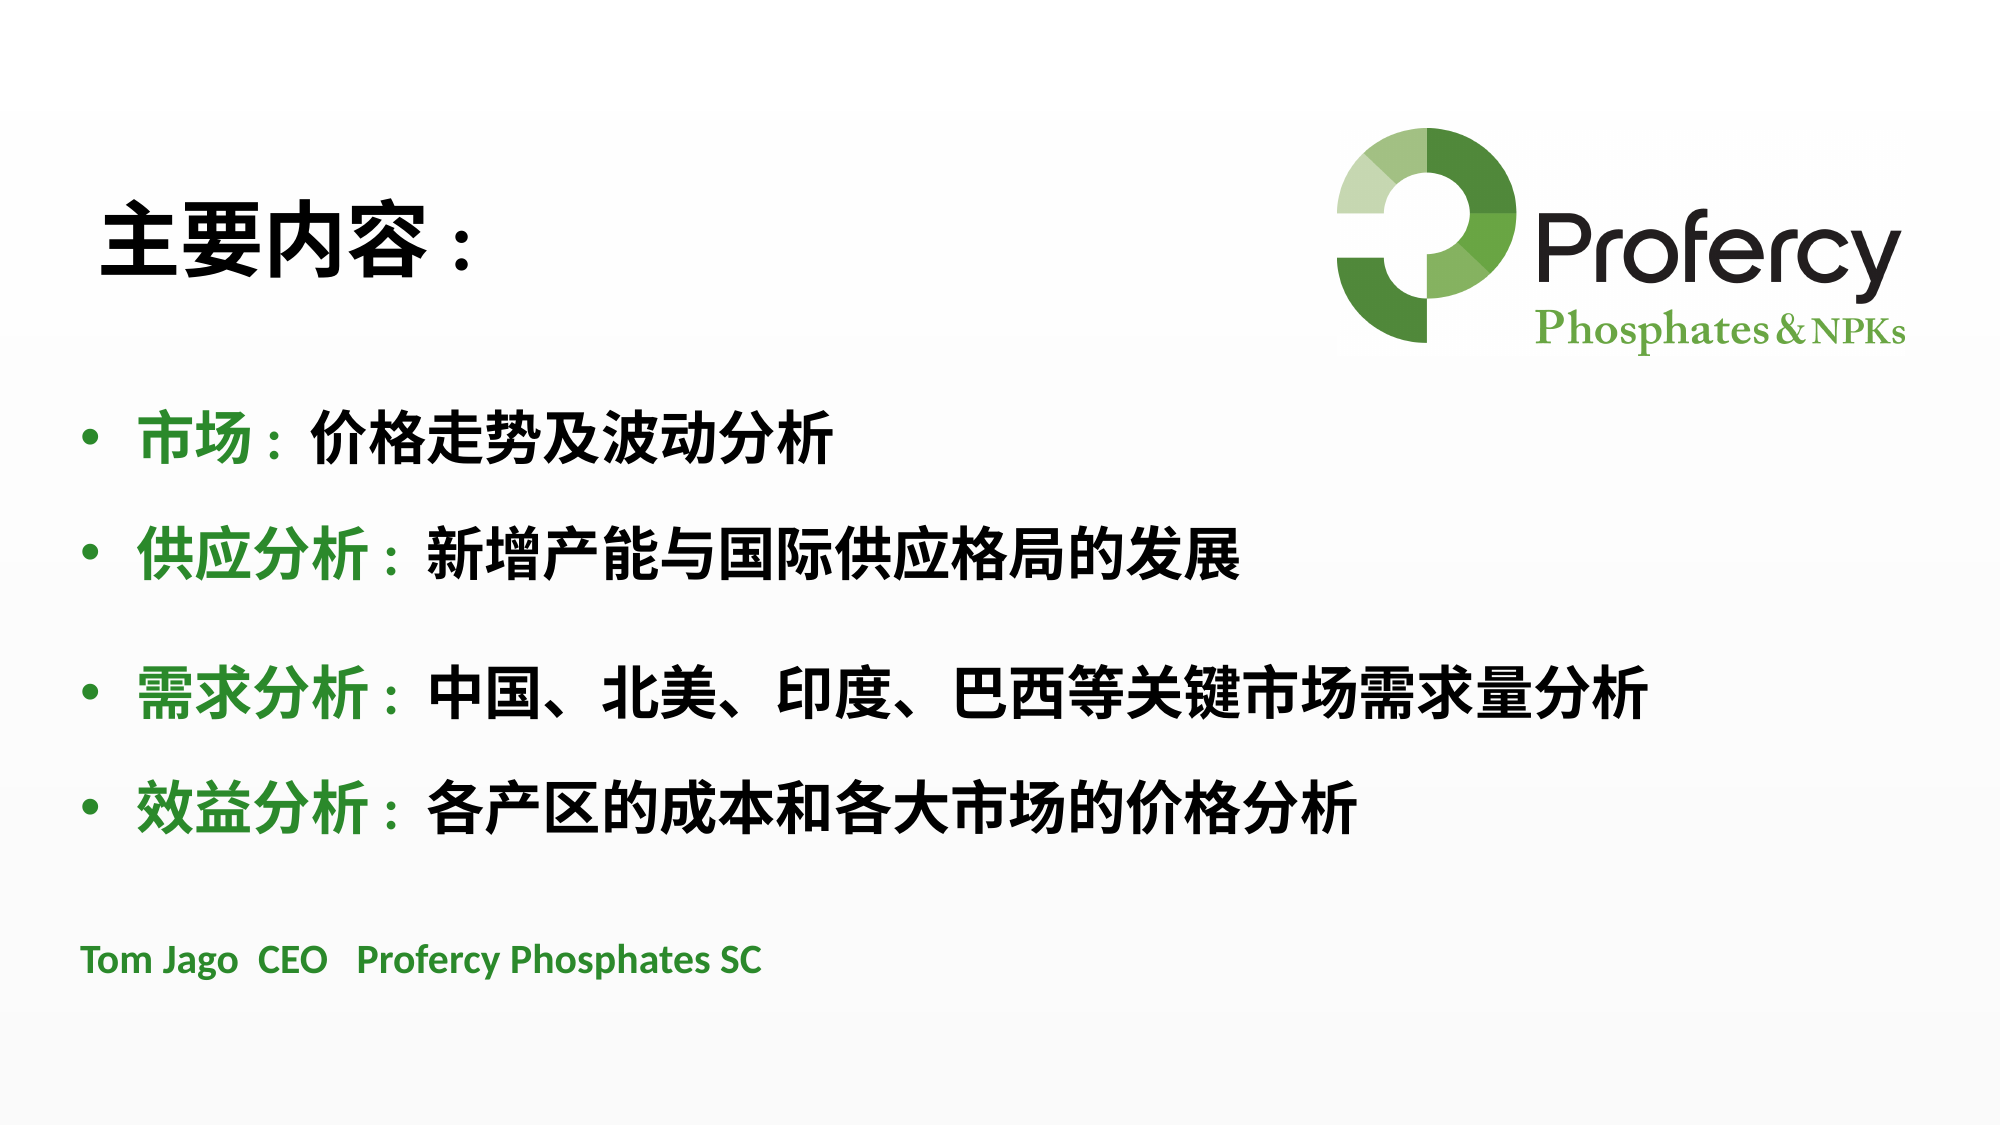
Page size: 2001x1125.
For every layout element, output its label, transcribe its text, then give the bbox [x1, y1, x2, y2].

text_box 主要内容: 市场: 价格走势及波动分析 供应分析: 新增产能与国际供应格局的发展 需求分析: 中国、北美、印度、巴西等关键市场需求量分析 效益分析: 各产区的成本和各大市场的价格分析 Tom Jago CEO Profercy Phosphates SC [65, 179, 1674, 1052]
picture [1337, 128, 1905, 356]
